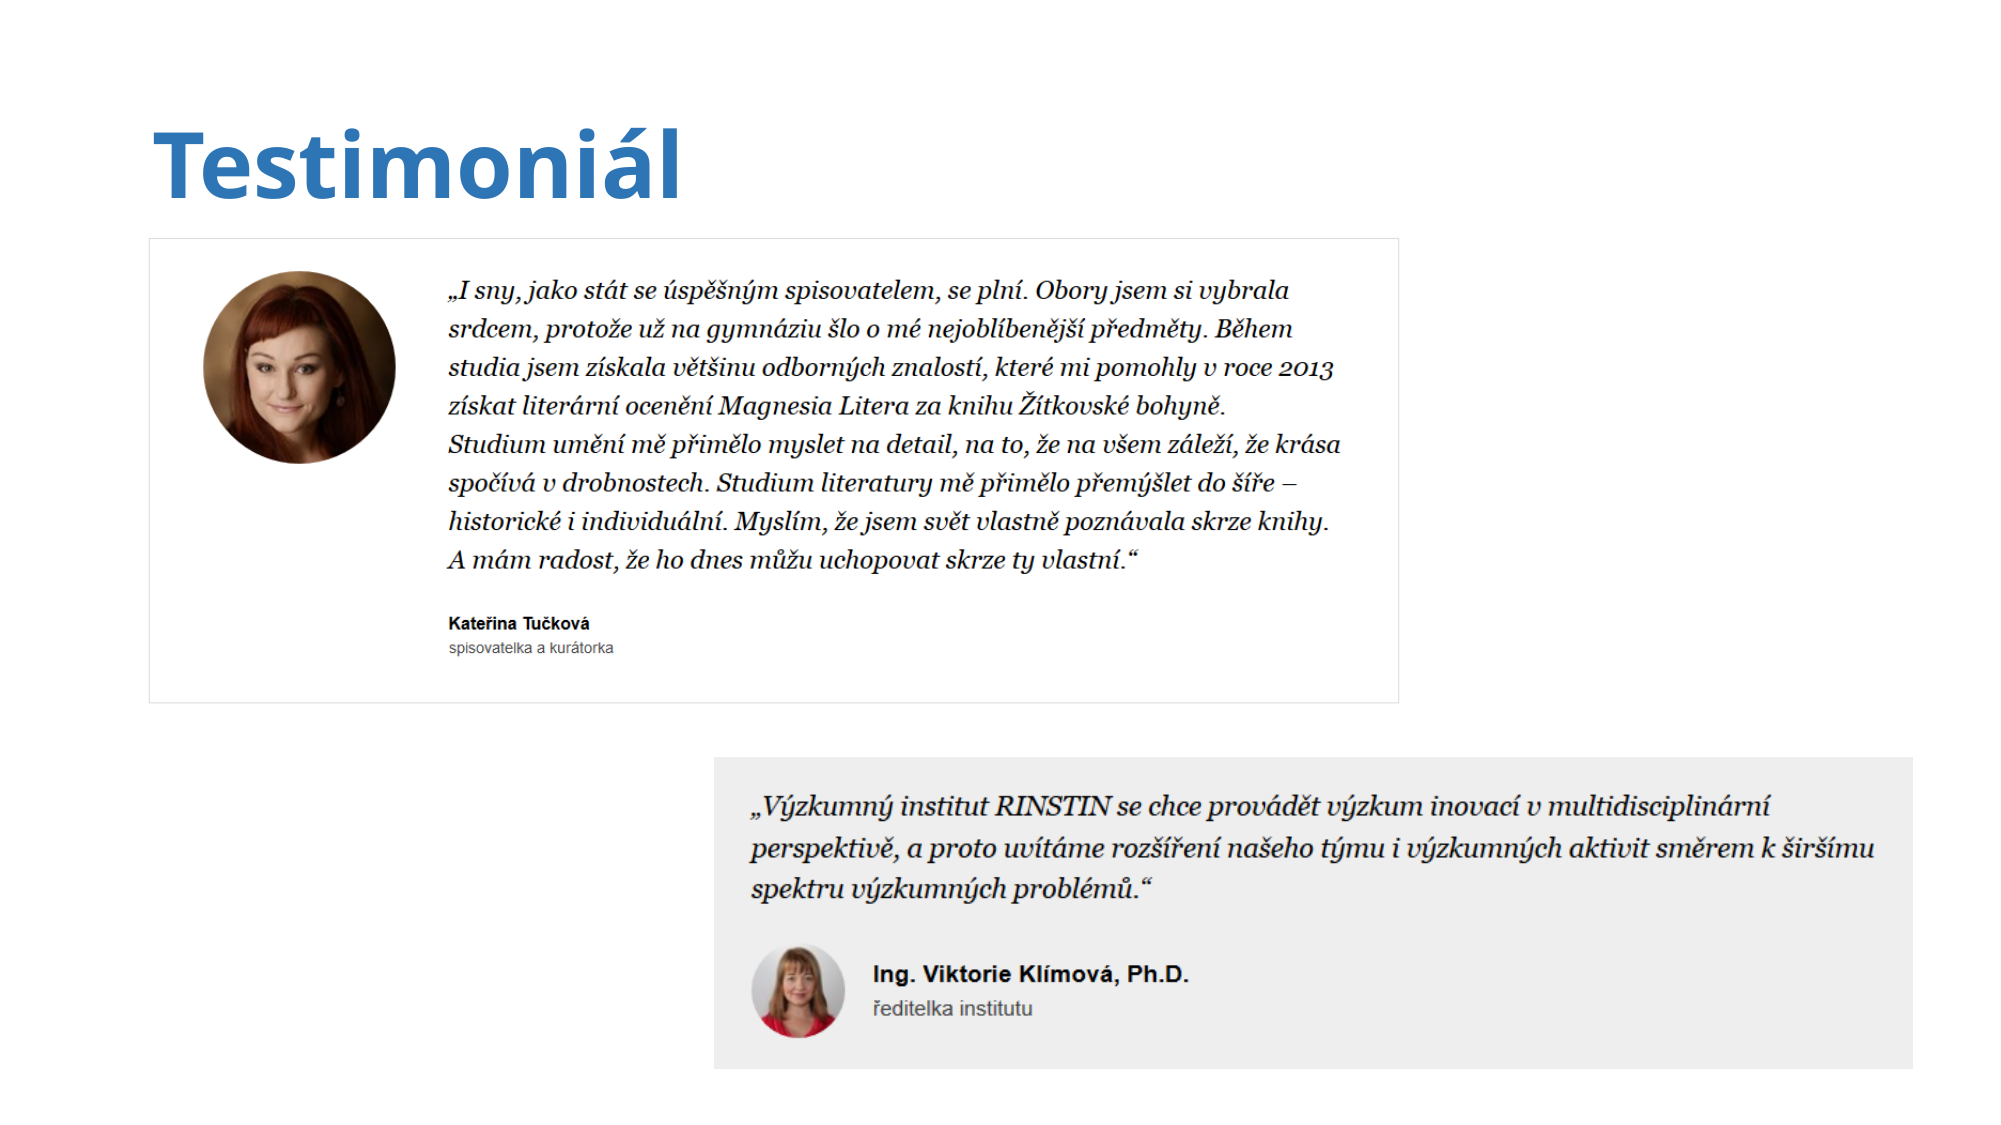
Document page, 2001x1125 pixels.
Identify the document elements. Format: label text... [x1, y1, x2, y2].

picture [137, 223, 1411, 712]
title Testimoniál [137, 59, 1863, 278]
picture [714, 757, 1913, 1069]
